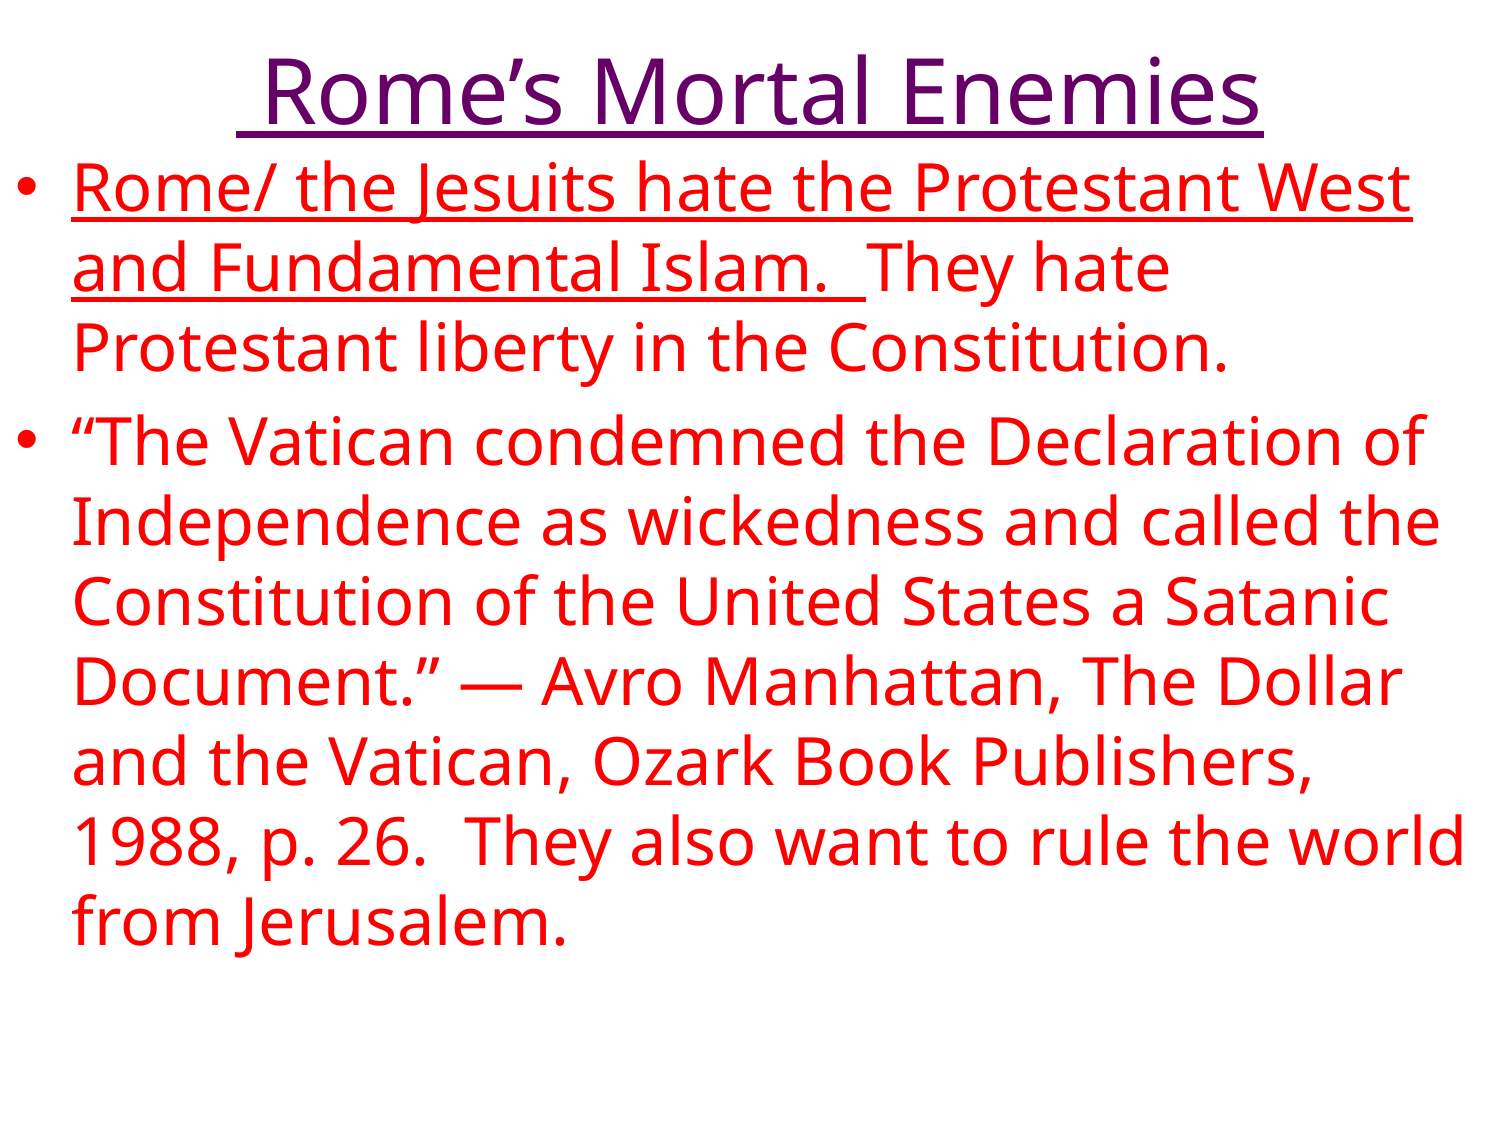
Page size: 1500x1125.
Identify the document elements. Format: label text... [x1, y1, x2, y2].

title Rome’s Mortal Enemies [75, 0, 1425, 137]
list Rome/ the Jesuits hate the Protestant West and Fundamental Islam. They hate Protestant liberty in the Constitution. “The Vatican condemned the Declaration of Independence as wickedness and called the Constitution of the United States a Satanic Document.” — Avro Manhattan, The Dollar and the Vatican, Ozark Book Publishers, 1988, p. 26. They also want to rule the world from Jerusalem. [0, 137, 1500, 1125]
